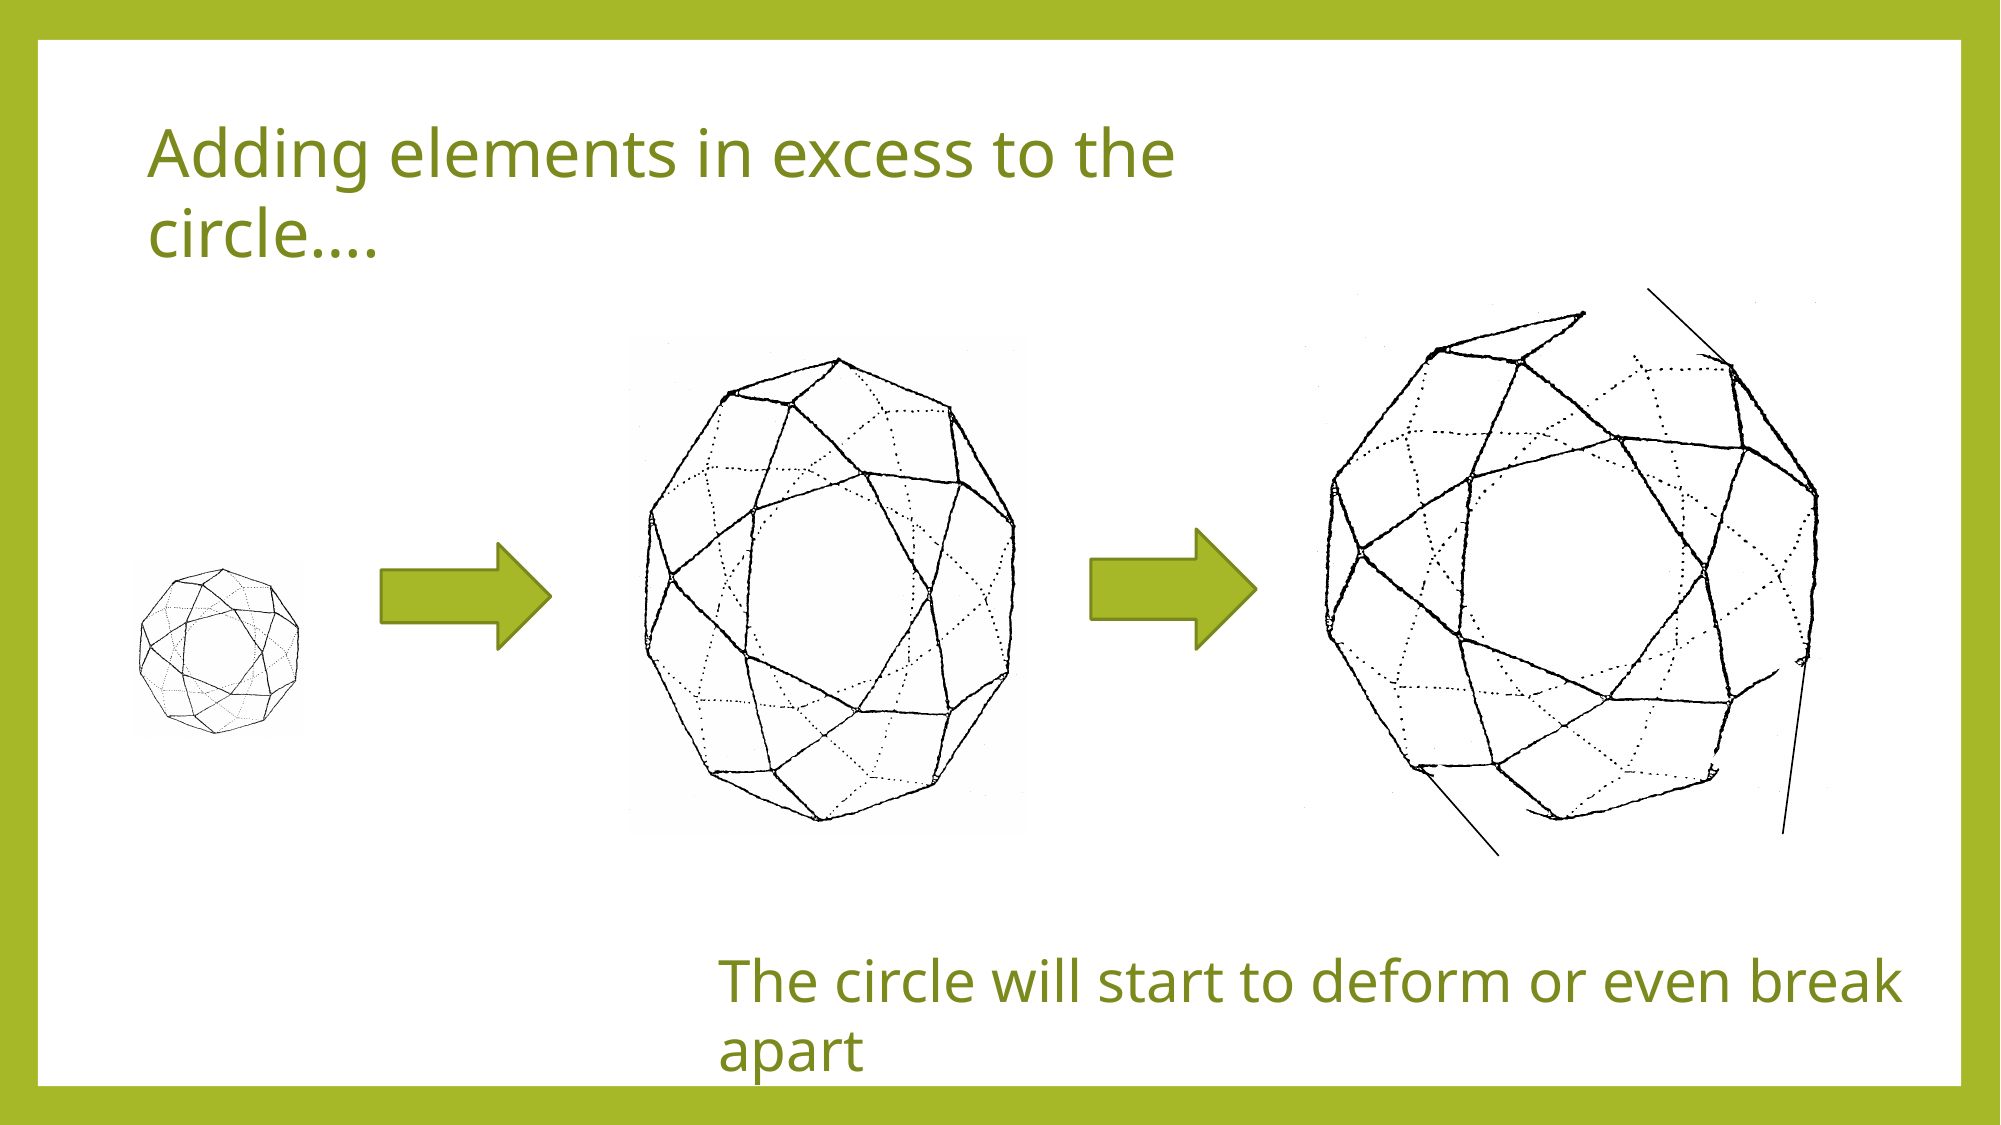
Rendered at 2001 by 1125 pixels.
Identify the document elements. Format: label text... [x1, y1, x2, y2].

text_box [1418, 764, 1500, 857]
text_box Adding elements in excess to the circle…. [132, 103, 1375, 278]
picture [627, 337, 1027, 835]
text_box [1089, 527, 1258, 651]
picture [132, 560, 305, 738]
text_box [1782, 648, 1808, 835]
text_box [1647, 288, 1737, 373]
picture [1302, 288, 1834, 835]
text_box [379, 541, 552, 651]
text_box The circle will start to deform or even break apart [703, 936, 1963, 1091]
